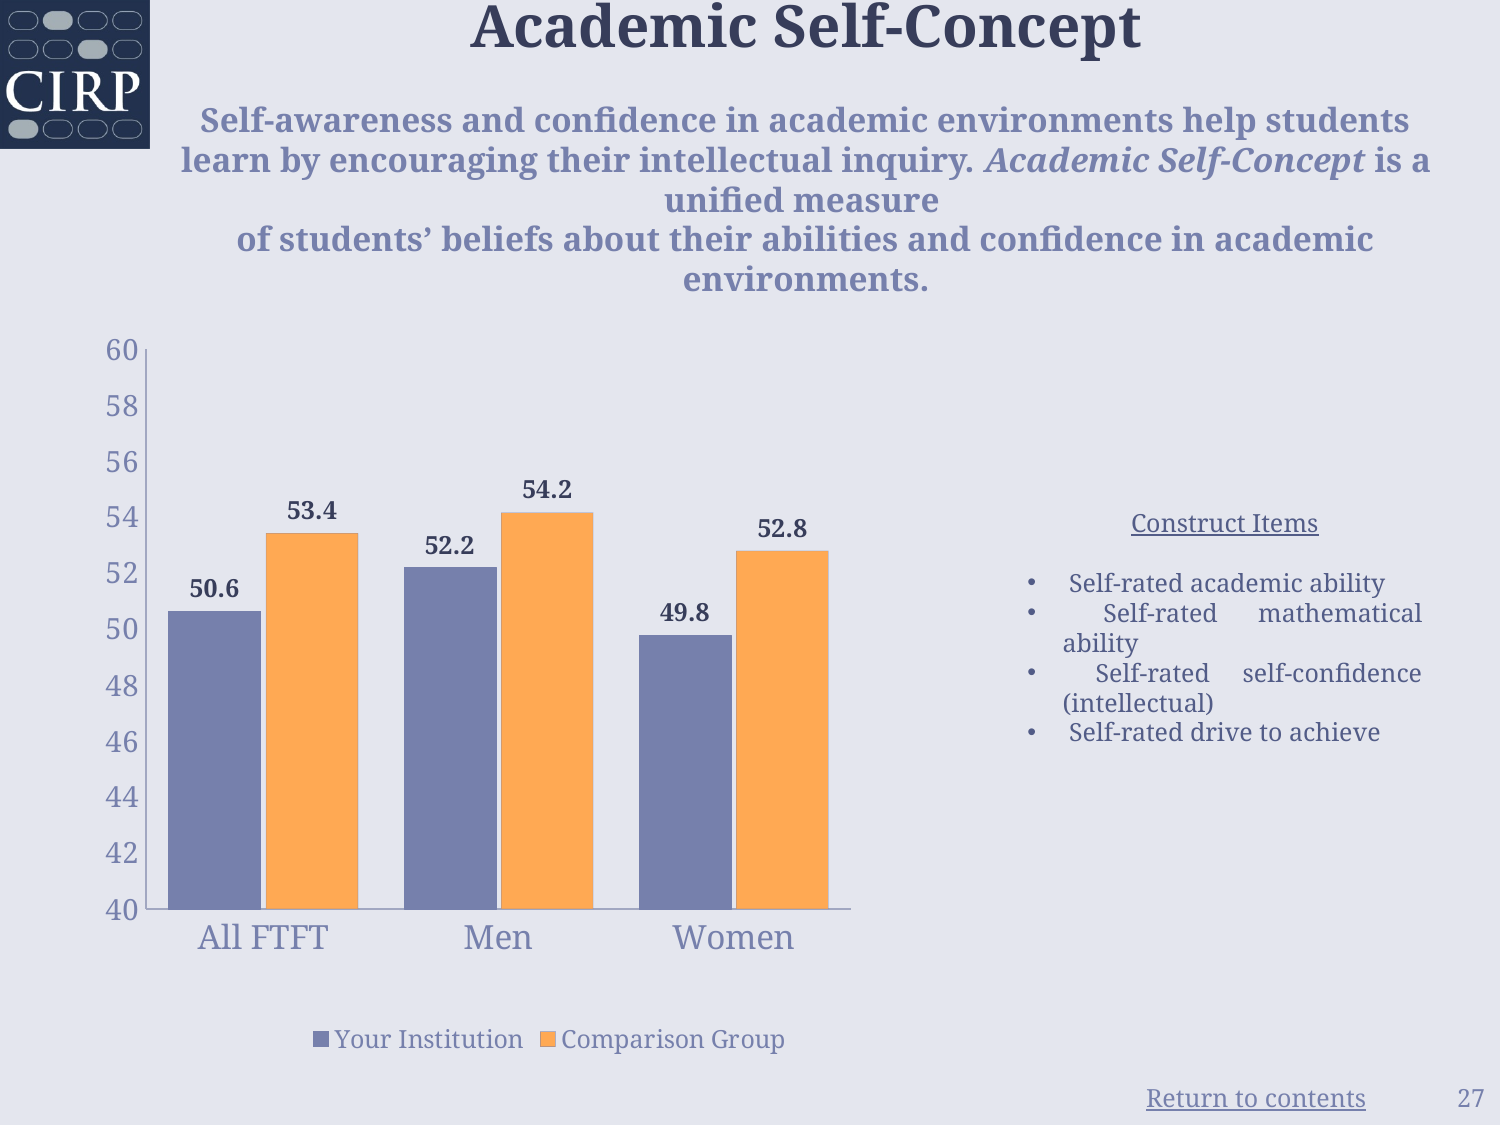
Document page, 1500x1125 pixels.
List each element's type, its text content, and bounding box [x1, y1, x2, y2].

slide_number 27 [1374, 1049, 1500, 1125]
text_box Academic Self-Concept Self-awareness and confidence in academic environments help students learn by encouraging their intellectual inquiry. Academic Self-Concept is a unified measure of students’ beliefs about their abilities and confidence in academic environments. [150, 24, 1463, 244]
chart [15, 245, 1486, 1063]
picture [0, 0, 150, 149]
